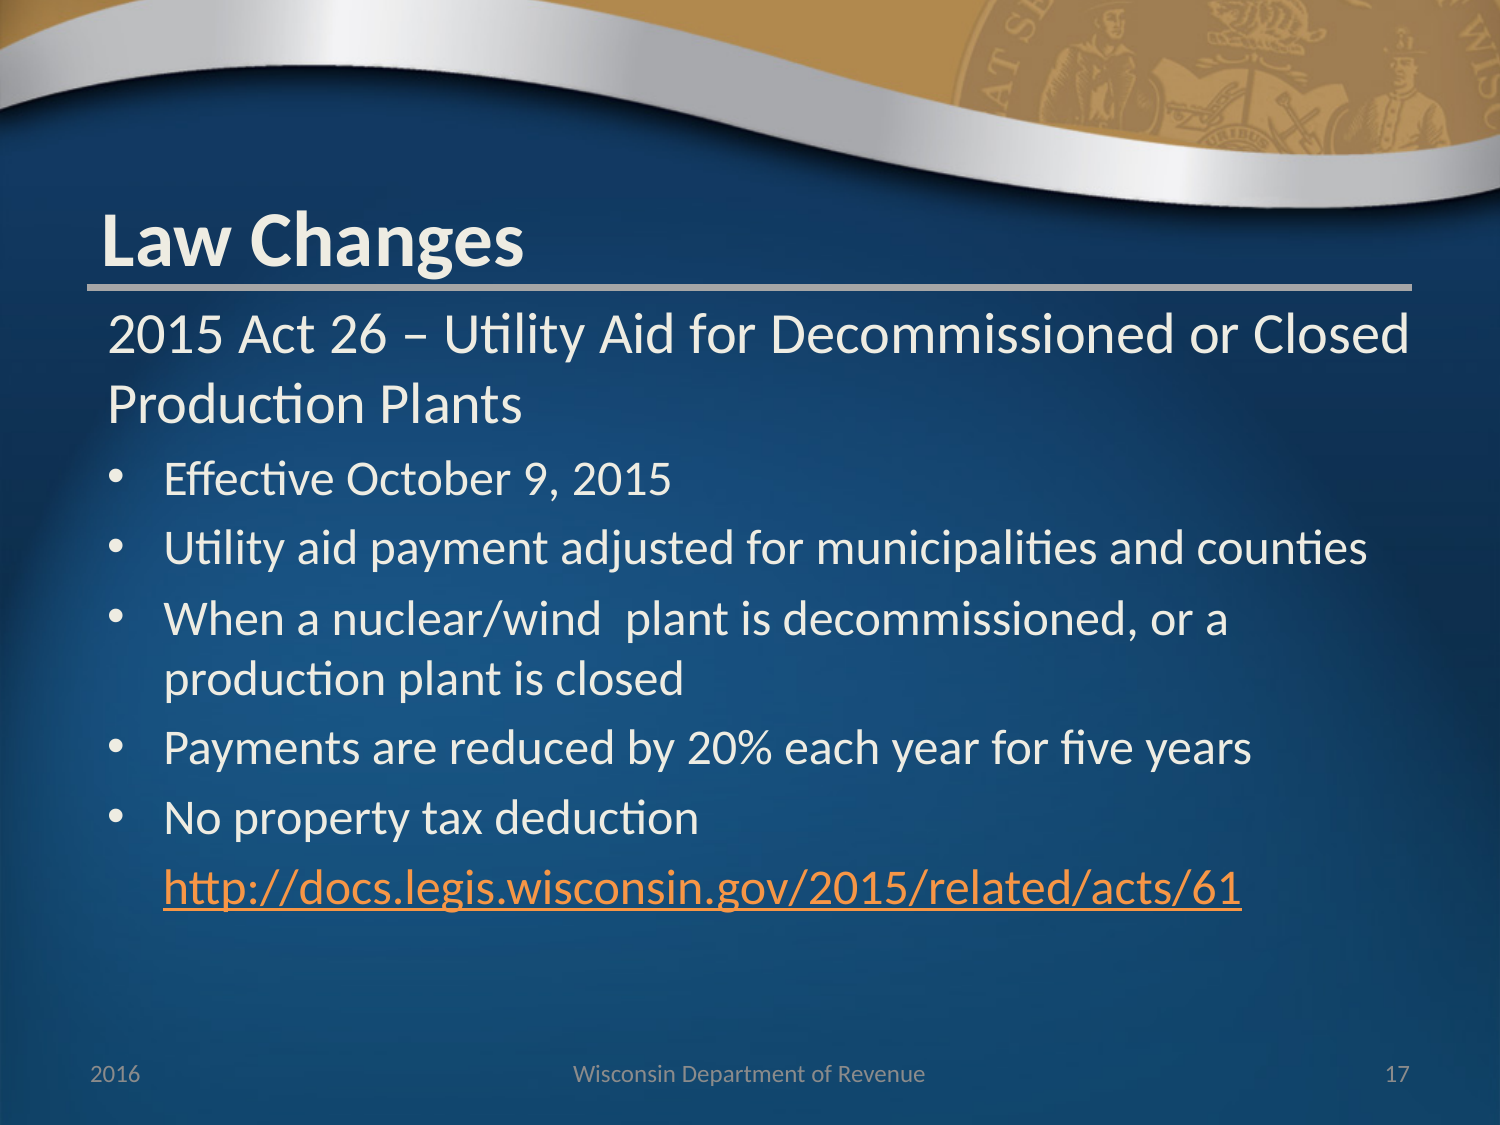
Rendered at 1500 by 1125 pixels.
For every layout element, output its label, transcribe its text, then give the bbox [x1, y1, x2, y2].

footer Wisconsin Department of Revenue [512, 1042, 988, 1103]
picture [0, 0, 1500, 1125]
list 2015 Act 26 – Utility Aid for Decommissioned or Closed Production Plants Effective October 9, 2015 Utility aid payment adjusted for municipalities and counties When a nuclear/wind plant is decommissioned, or a production plant is closed Payments are reduced by 20% each year for five years No property tax deduction http://docs.legis.wisconsin.gov/2015/related/acts/61 [92, 287, 1463, 1025]
slide_number 17 [1275, 1042, 1425, 1103]
slide_number 2016 [75, 1042, 425, 1103]
text_box Law Changes [86, 179, 1462, 330]
